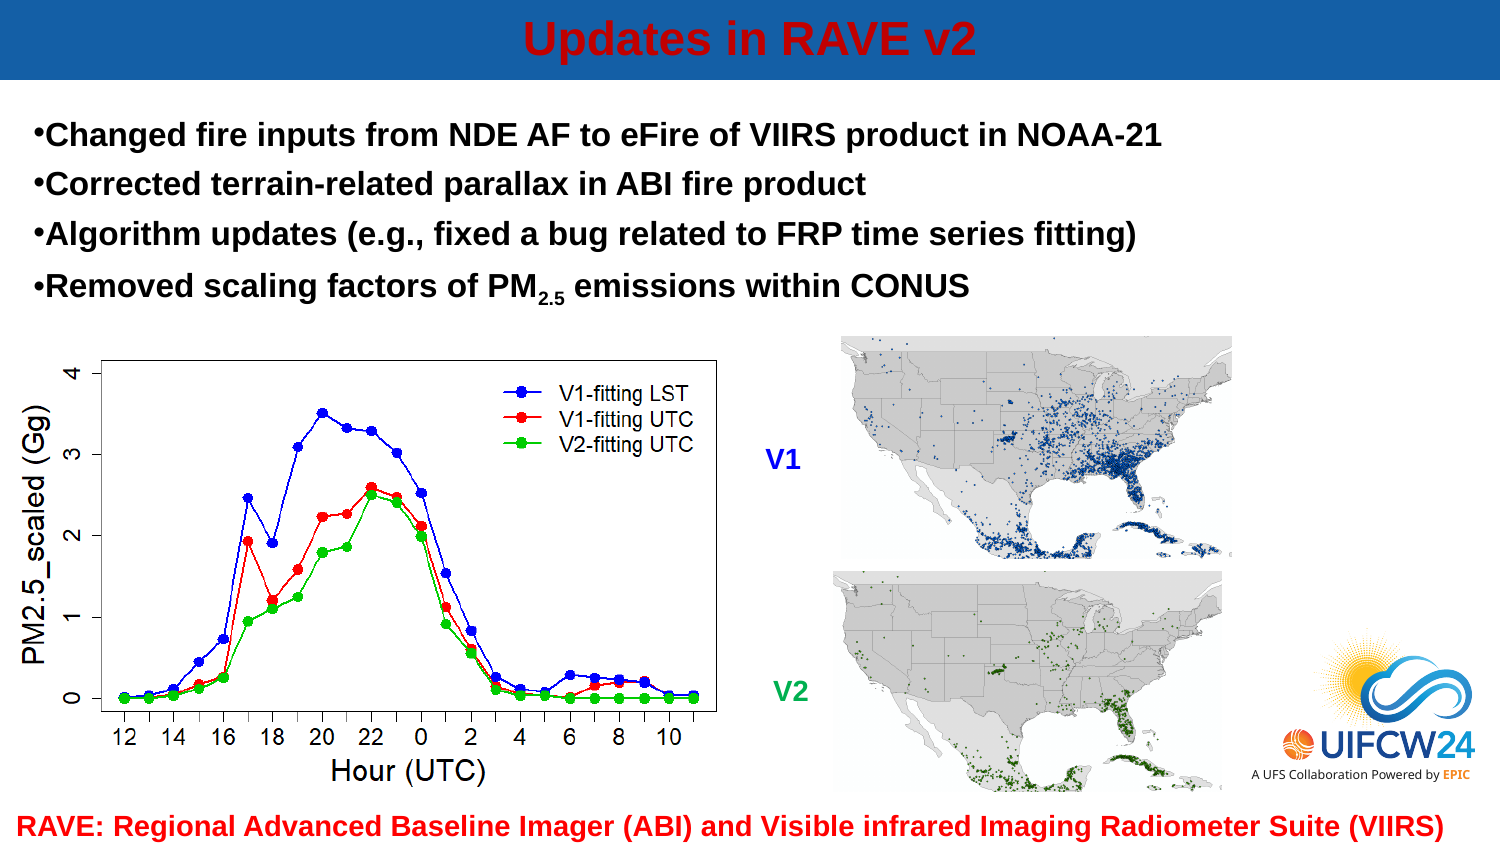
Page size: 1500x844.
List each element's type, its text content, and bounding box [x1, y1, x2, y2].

picture [20, 350, 721, 788]
text_box V1 [750, 432, 833, 483]
text_box RAVE: Regional Advanced Baseline Imager (ABI) and Visible infrared Imaging Radiometer Suite (VIIRS) [1, 799, 1466, 844]
text_box Changed fire inputs from NDE AF to eFire of VIIRS product in NOAA-21 Corrected terrain-related parallax in ABI fire product Algorithm updates (e.g., fixed a bug related to FRP time series fitting) Removed scaling factors of PM2.5 emissions within CONUS [18, 95, 1483, 367]
picture [832, 570, 1222, 792]
picture [841, 335, 1232, 559]
picture [1283, 628, 1475, 760]
text_box Updates in RAVE v2 [35, 0, 1466, 73]
text_box V2 [758, 664, 827, 715]
